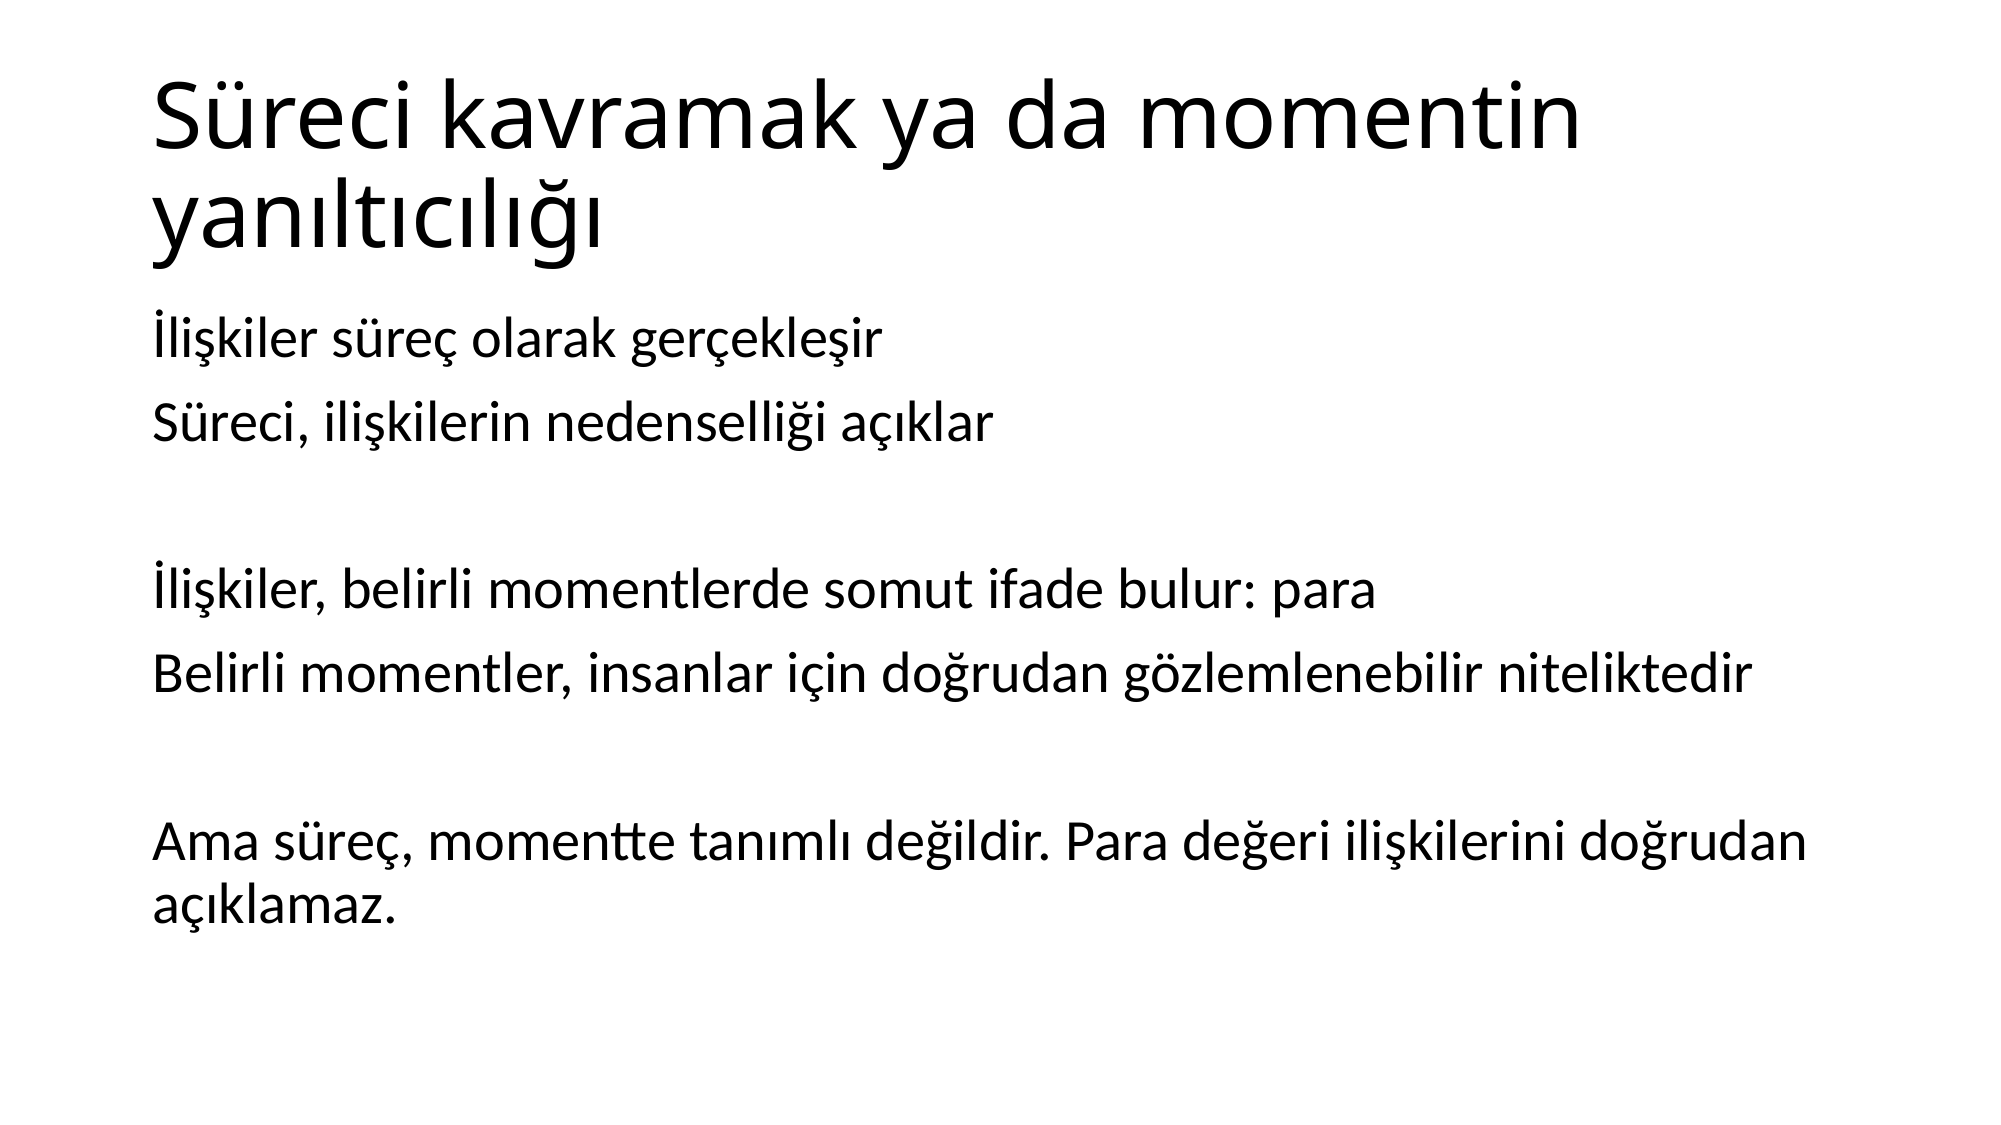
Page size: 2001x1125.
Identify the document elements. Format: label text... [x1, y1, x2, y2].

title Süreci kavramak ya da momentin yanıltıcılığı [137, 59, 1863, 278]
list İlişkiler süreç olarak gerçekleşir Süreci, ilişkilerin nedenselliği açıklar İlişkiler, belirli momentlerde somut ifade bulur: para Belirli momentler, insanlar için doğrudan gözlemlenebilir niteliktedir Ama süreç, momentte tanımlı değildir. Para değeri ilişkilerini doğrudan açıklamaz. [137, 299, 1863, 1014]
